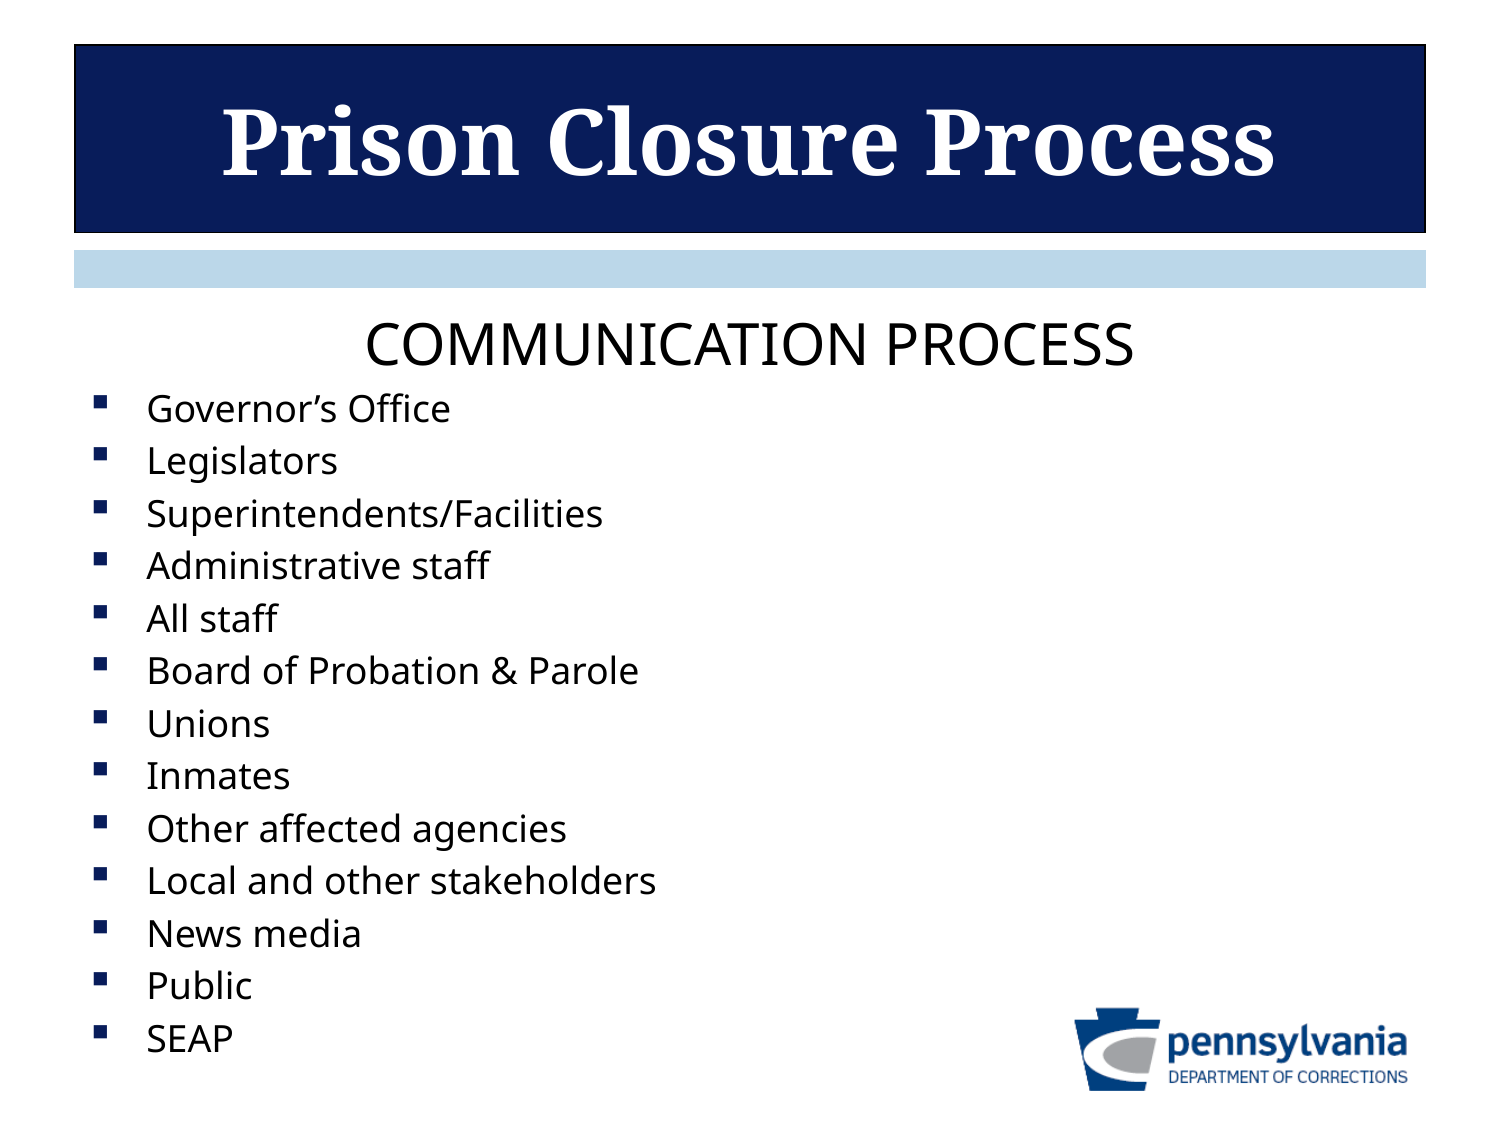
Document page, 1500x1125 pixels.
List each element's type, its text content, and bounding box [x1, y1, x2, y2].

title Prison Closure Process [74, 44, 1426, 233]
list COMMUNICATION PROCESS Governor’s Office Legislators Superintendents/Facilities Administrative staff All staff Board of Probation & Parole Unions Inmates Other affected agencies Local and other stakeholders News media Public SEAP [75, 299, 1425, 1018]
